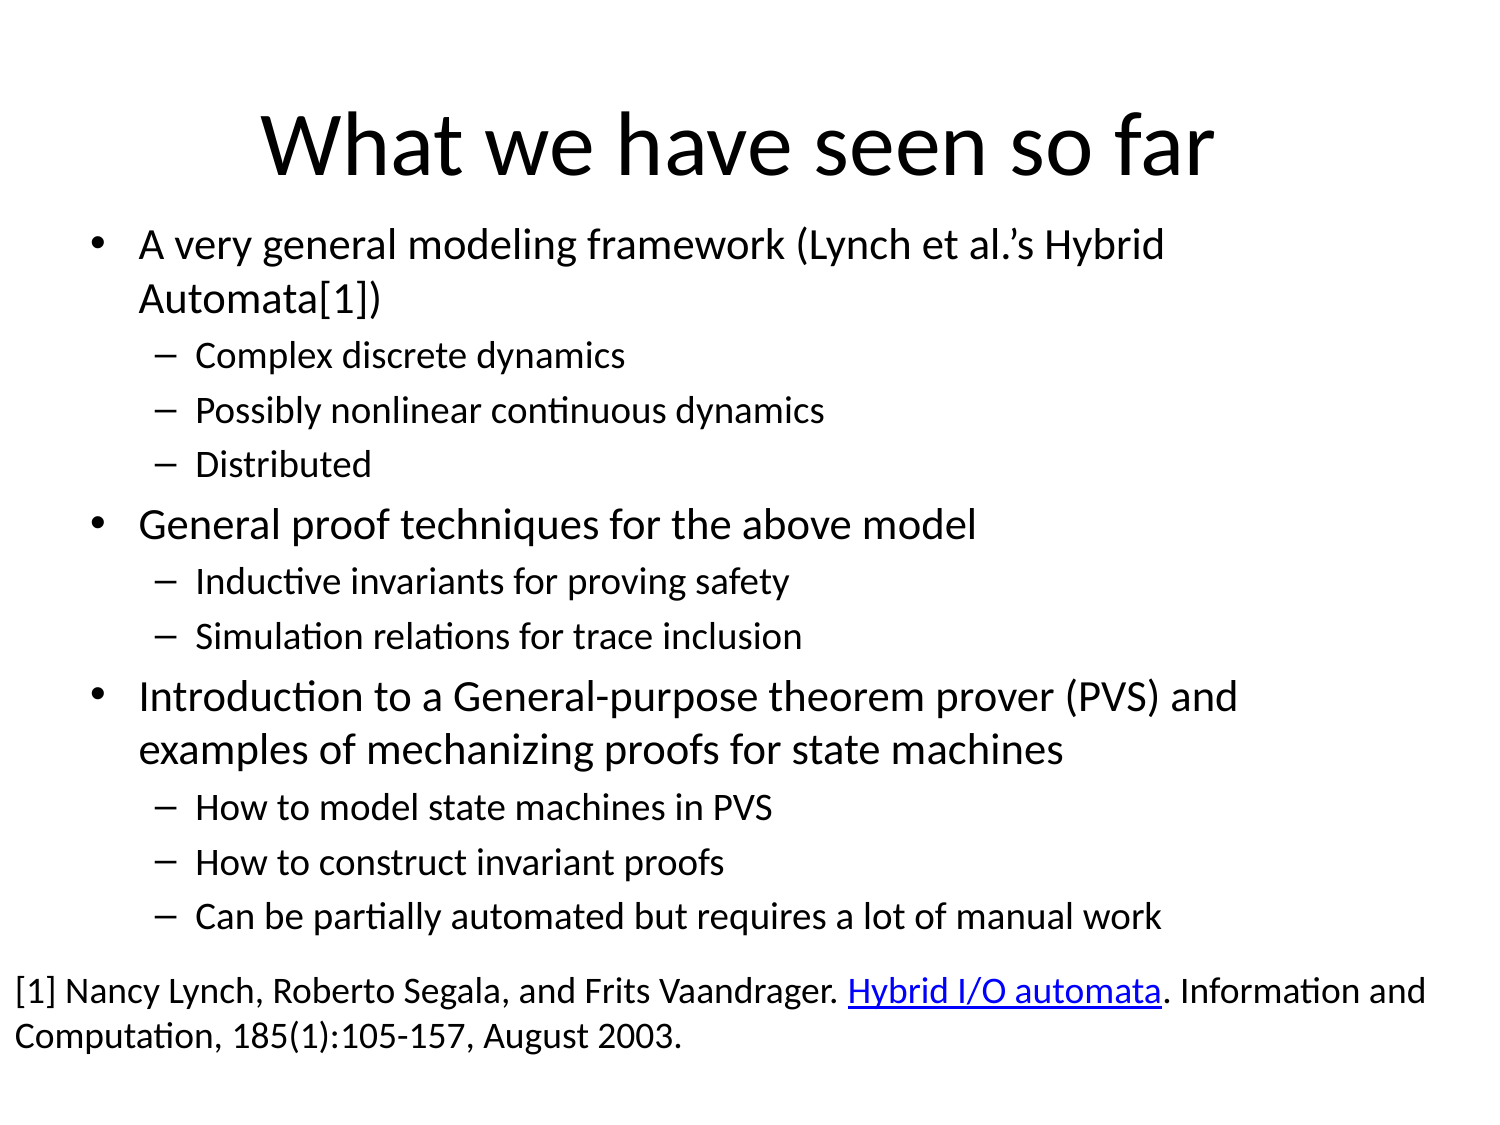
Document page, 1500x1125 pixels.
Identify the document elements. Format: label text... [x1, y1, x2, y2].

title What we have seen so far [75, 45, 1425, 207]
text_box [1] Nancy Lynch, Roberto Segala, and Frits Vaandrager. Hybrid I/O automata. Information and Computation, 185(1):105-157, August 2003. [0, 958, 1500, 1064]
list A very general modeling framework (Lynch et al.’s Hybrid Automata[1]) Complex discrete dynamics Possibly nonlinear continuous dynamics Distributed General proof techniques for the above model Inductive invariants for proving safety Simulation relations for trace inclusion Introduction to a General-purpose theorem prover (PVS) and examples of mechanizing proofs for state machines How to model state machines in PVS How to construct invariant proofs Can be partially automated but requires a lot of manual work [75, 207, 1425, 950]
